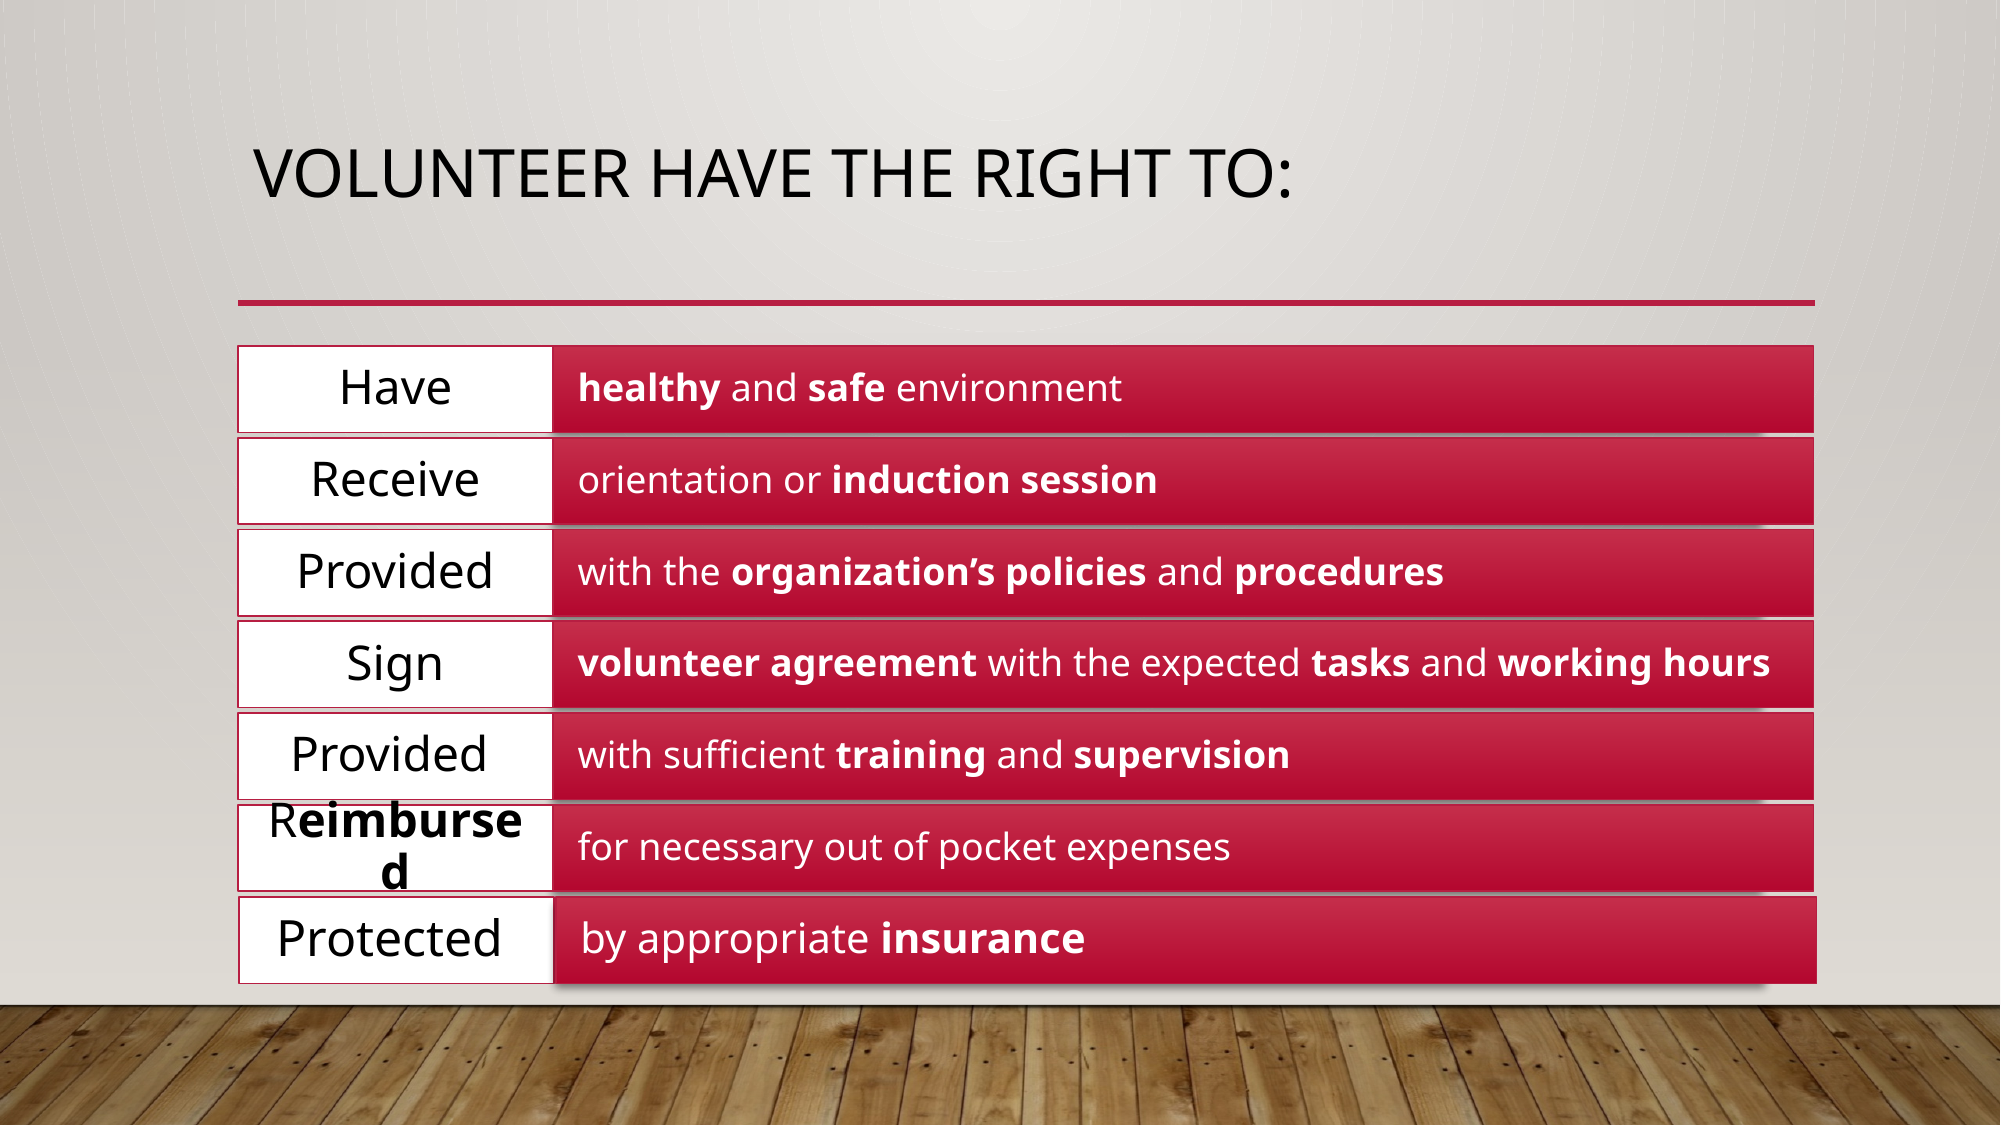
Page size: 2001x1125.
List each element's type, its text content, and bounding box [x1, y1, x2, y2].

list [237, 345, 1814, 892]
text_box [238, 896, 555, 984]
picture [0, 1005, 2000, 1125]
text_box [555, 896, 1817, 984]
title volunteer have the right to: [238, 131, 1814, 305]
